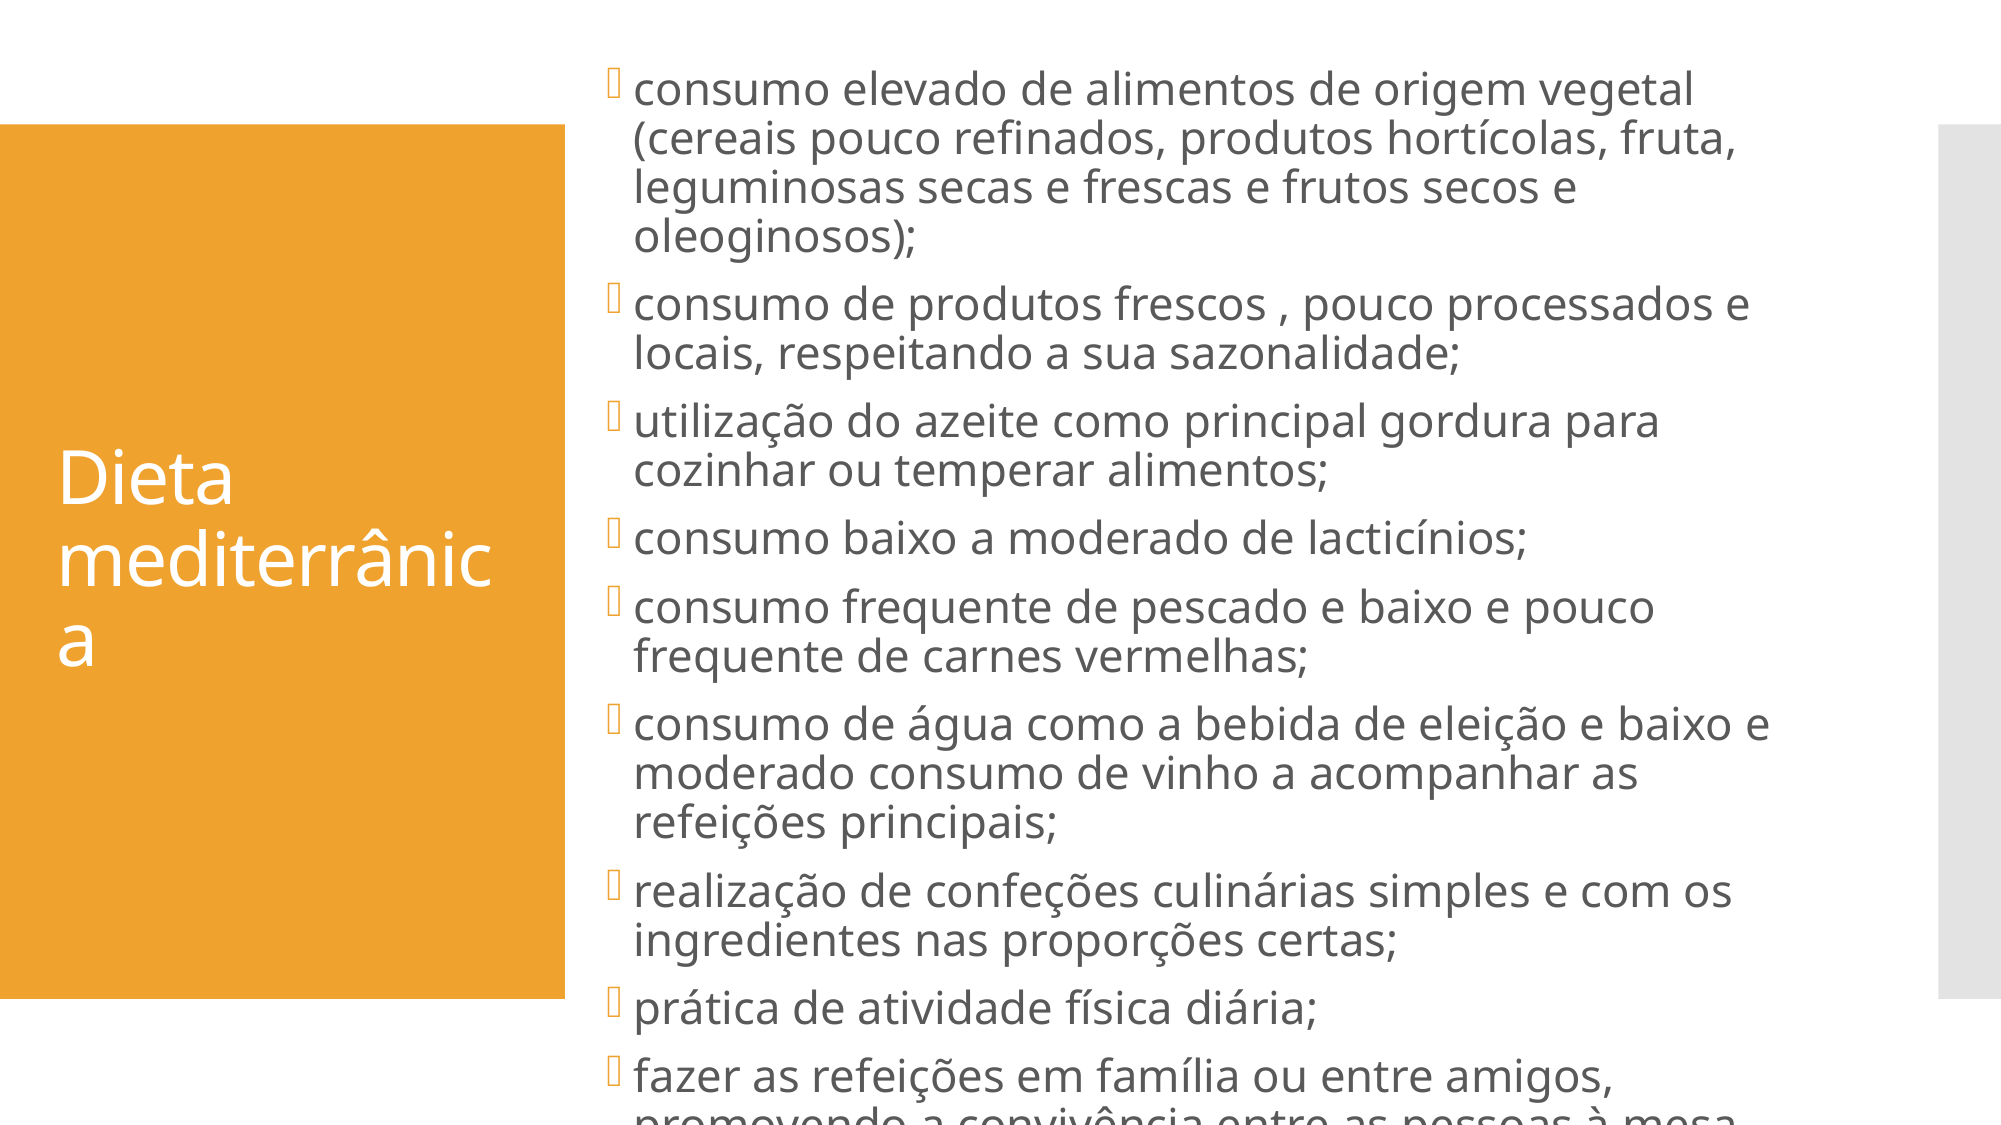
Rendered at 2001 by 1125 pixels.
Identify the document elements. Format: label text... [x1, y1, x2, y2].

list consumo elevado de alimentos de origem vegetal (cereais pouco refinados, produtos hortícolas, fruta, leguminosas secas e frescas e frutos secos e oleoginosos); consumo de produtos frescos , pouco processados e locais, respeitando a sua sazonalidade; utilização do azeite como principal gordura para cozinhar ou temperar alimentos; consumo baixo a moderado de lacticínios; consumo frequente de pescado e baixo e pouco frequente de carnes vermelhas; consumo de água como a bebida de eleição e baixo e moderado consumo de vinho a acompanhar as refeições principais; realização de confeções culinárias simples e com os ingredientes nas proporções certas; prática de atividade física diária; fazer as refeições em família ou entre amigos, promovendo a convivência entre as pessoas à mesa. [591, 0, 1835, 1125]
title Dieta mediterrânica [41, 184, 525, 940]
